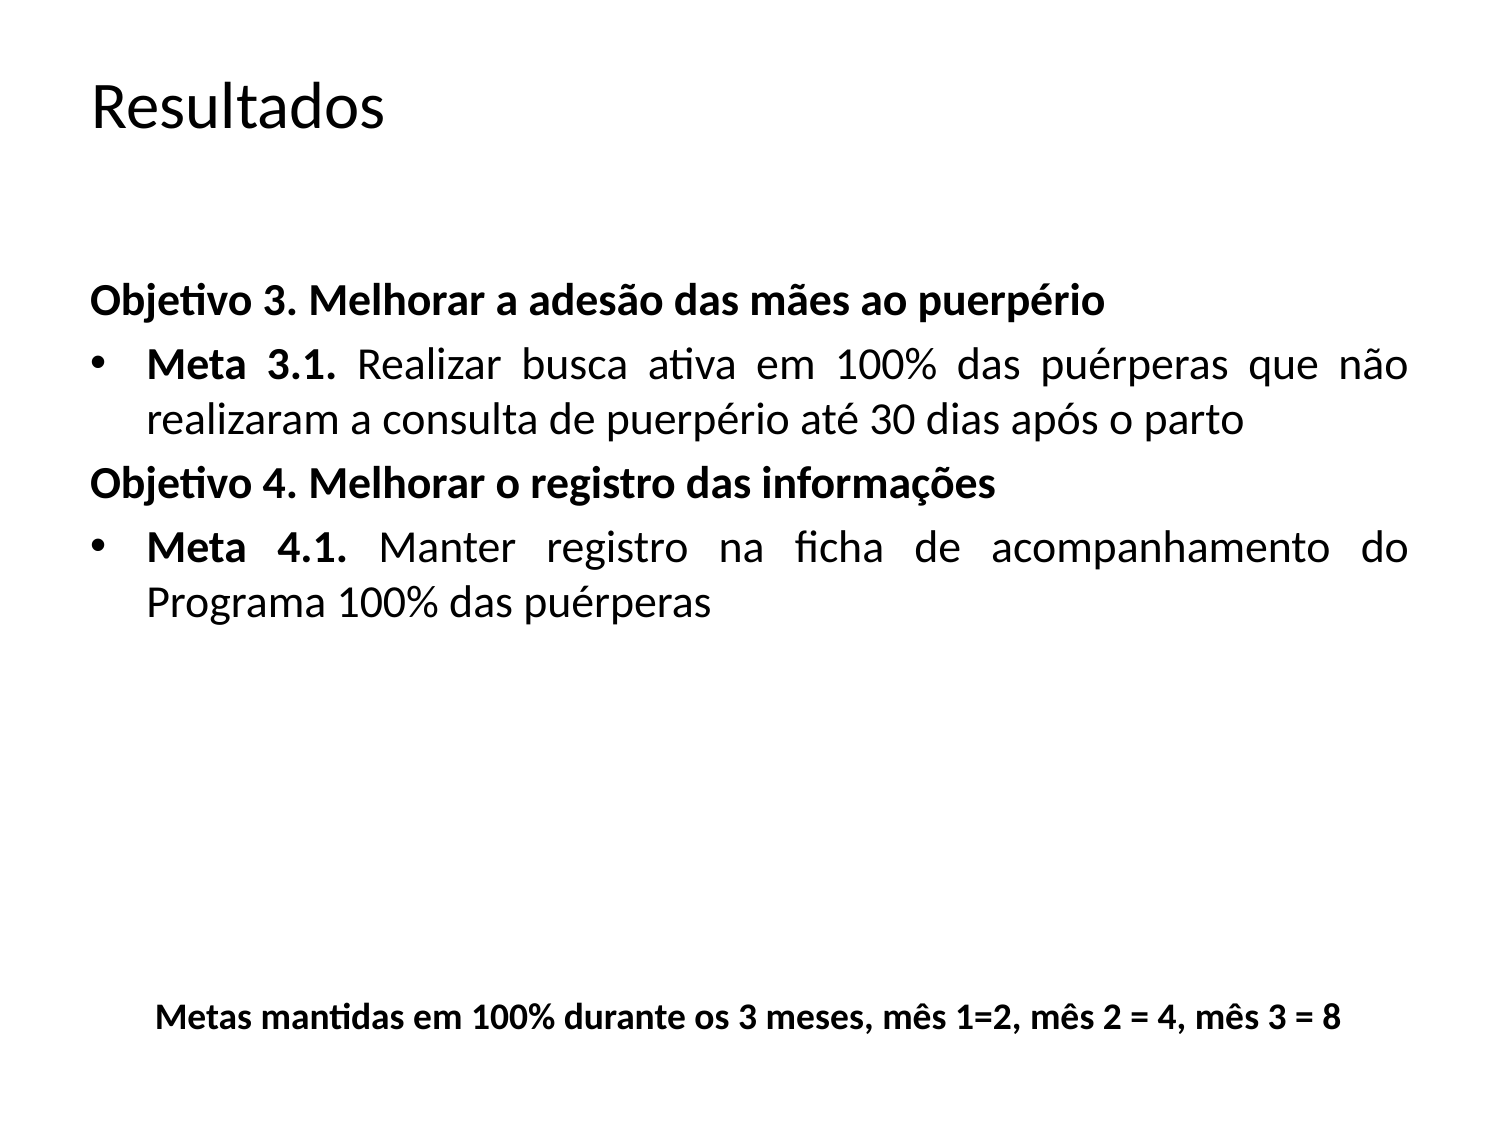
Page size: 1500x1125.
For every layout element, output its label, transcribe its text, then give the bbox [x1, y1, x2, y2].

list Objetivo 3. Melhorar a adesão das mães ao puerpério Meta 3.1. Realizar busca ativa em 100% das puérperas que não realizaram a consulta de puerpério até 30 dias após o parto Objetivo 4. Melhorar o registro das informações Meta 4.1. Manter registro na ficha de acompanhamento do Programa 100% das puérperas [75, 262, 1425, 1005]
text_box Metas mantidas em 100% durante os 3 meses, mês 1=2, mês 2 = 4, mês 3 = 8 [140, 984, 1358, 1045]
text_box Resultados [76, 54, 401, 150]
